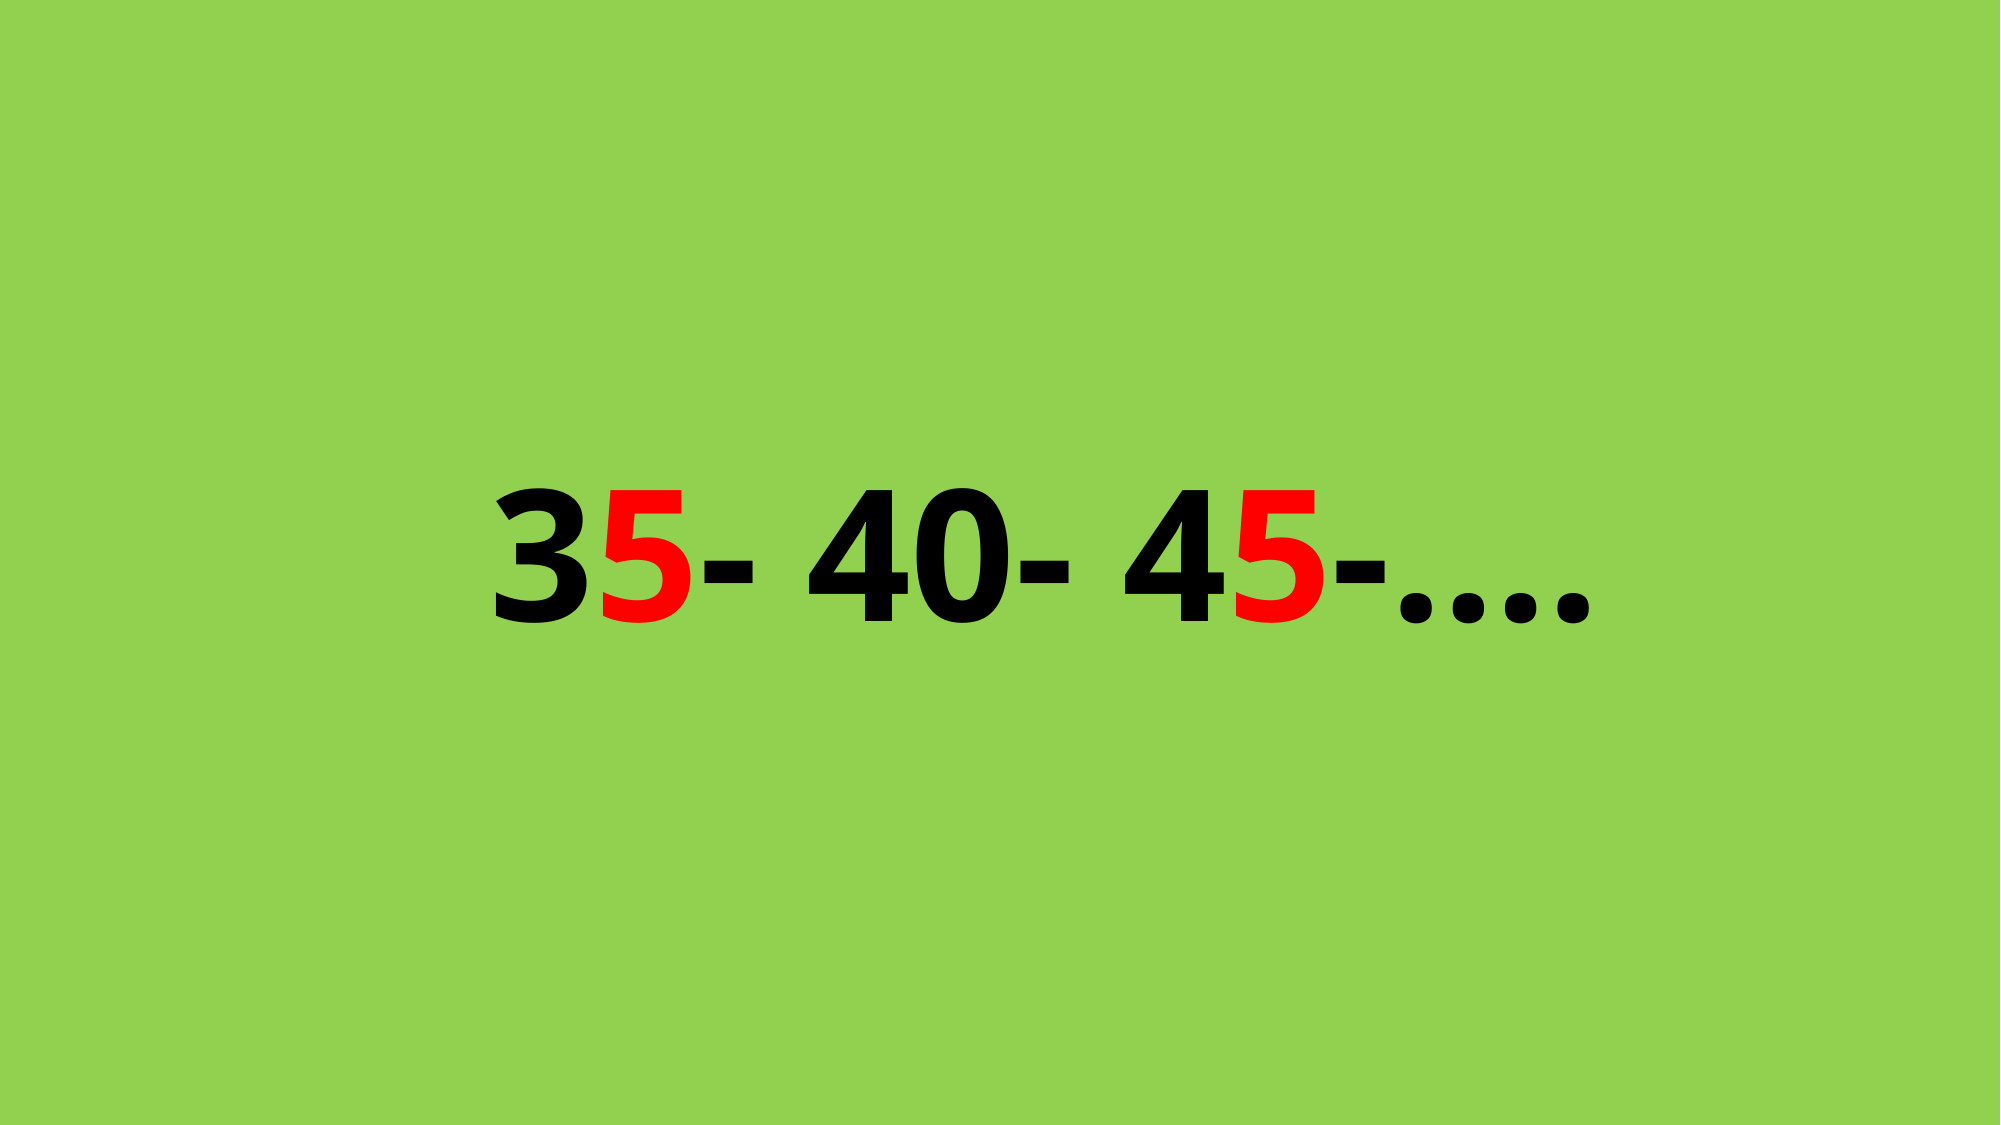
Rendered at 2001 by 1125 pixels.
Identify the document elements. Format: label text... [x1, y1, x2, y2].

title 35- 40- 45-…. [182, 453, 1908, 672]
